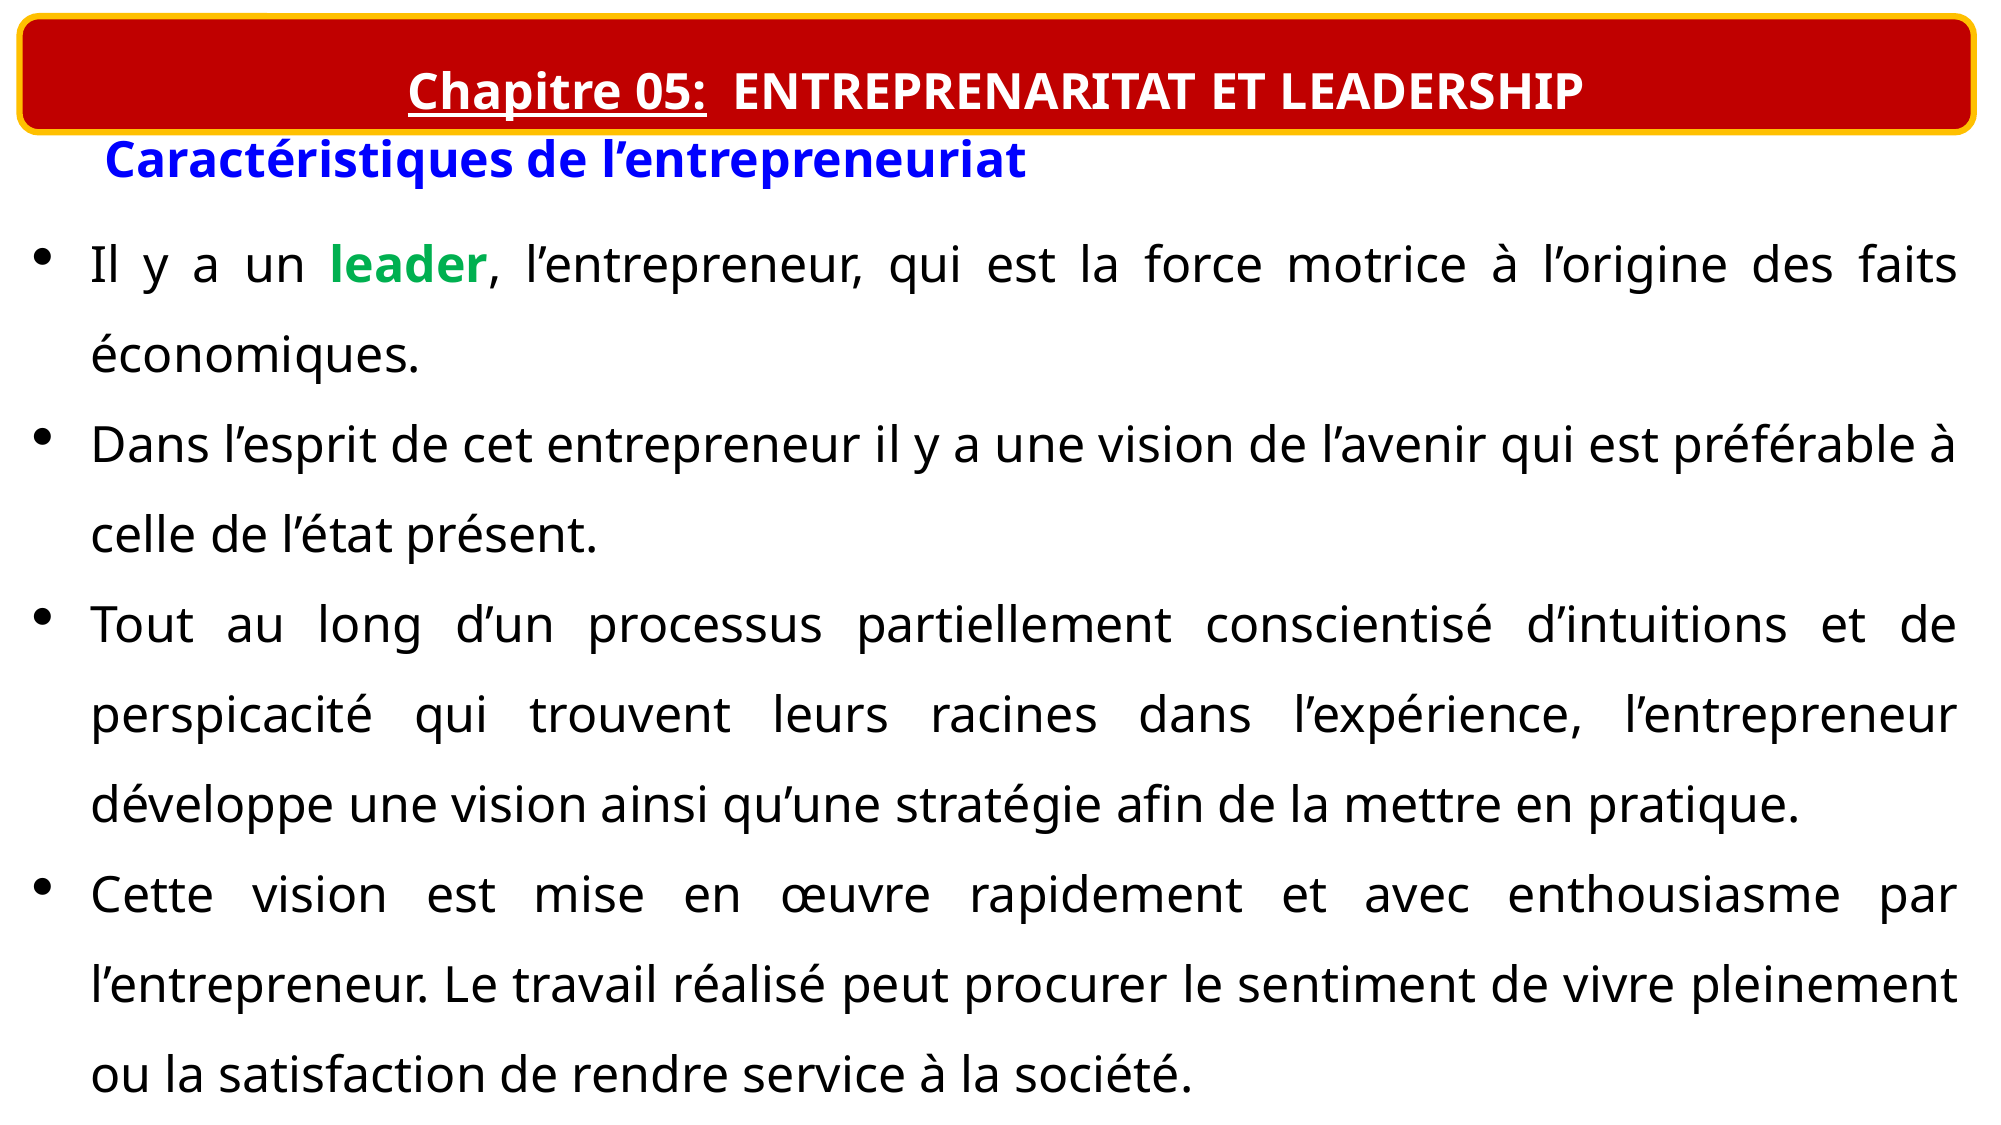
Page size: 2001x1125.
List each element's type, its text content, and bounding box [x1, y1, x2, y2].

text_box Il y a un leader, l’entrepreneur, qui est la force motrice à l’origine des faits économiques. Dans l’esprit de cet entrepreneur il y a une vision de l’avenir qui est préférable à celle de l’état présent. Tout au long d’un processus partiellement conscientisé d’intuitions et de perspicacité qui trouvent leurs racines dans l’expérience, l’entrepreneur développe une vision ainsi qu’une stratégie afin de la mettre en pratique. Cette vision est mise en œuvre rapidement et avec enthousiasme par l’entrepreneur. Le travail réalisé peut procurer le sentiment de vivre pleinement ou la satisfaction de rendre service à la société. [19, 195, 1974, 1111]
text_box Caractéristiques de l’entrepreneuriat [89, 119, 1043, 195]
text_box Chapitre 05: ENTREPRENARITAT ET LEADERSHIP [19, 16, 1974, 133]
